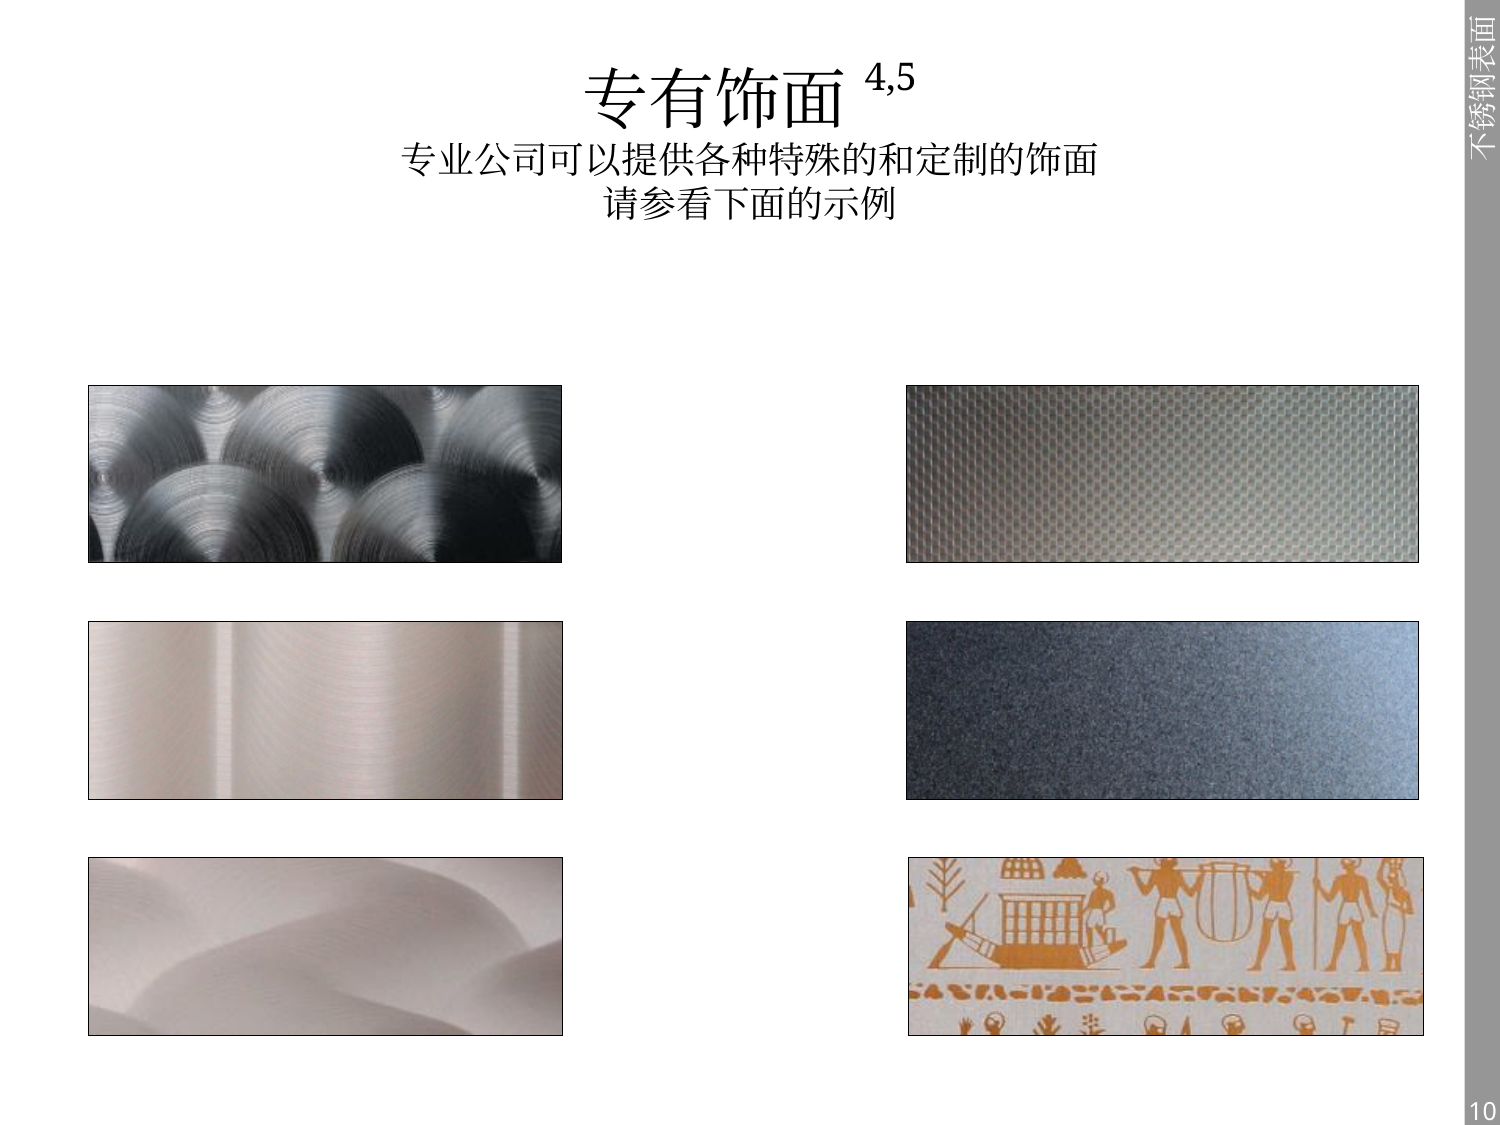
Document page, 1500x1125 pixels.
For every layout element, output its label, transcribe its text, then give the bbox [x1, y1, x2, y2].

picture [88, 621, 563, 799]
picture [88, 384, 563, 563]
picture [88, 857, 563, 1036]
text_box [905, 385, 1424, 1036]
slide_number 10 [1446, 1082, 1500, 1125]
title 专有饰面 4,5 专业公司可以提供各种特殊的和定制的饰面 请参看下面的示例 [75, 45, 1425, 233]
